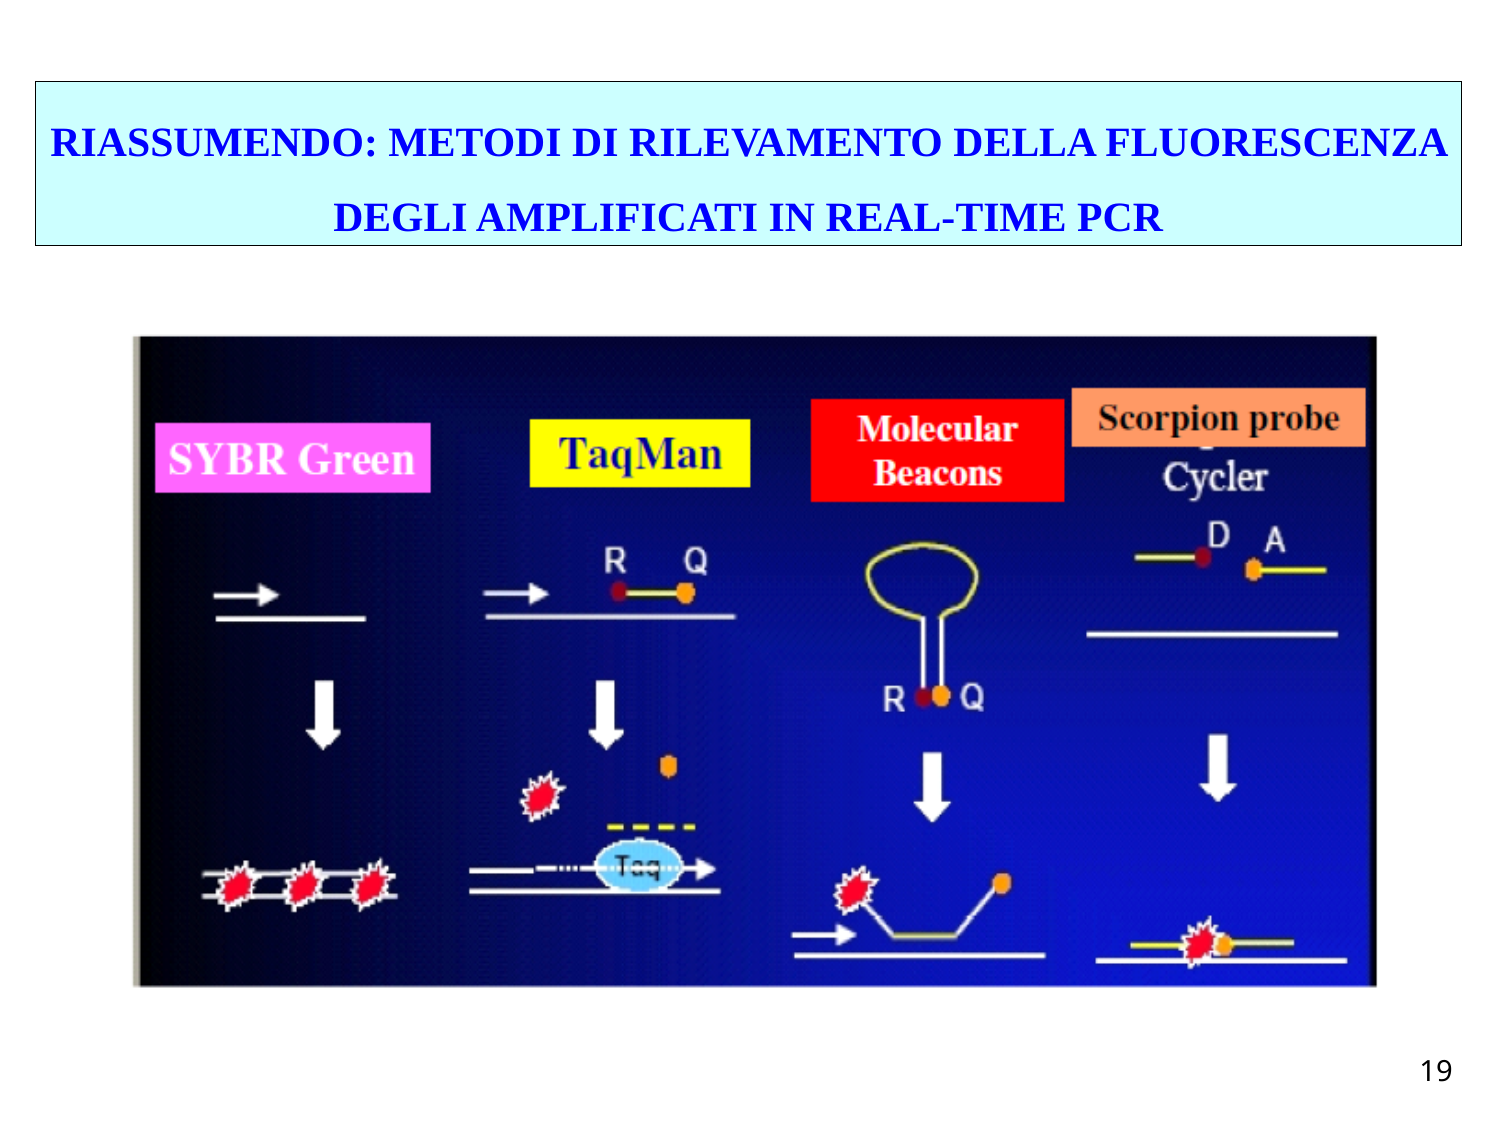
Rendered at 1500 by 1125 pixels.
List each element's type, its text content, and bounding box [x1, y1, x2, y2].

picture [116, 313, 1401, 1008]
slide_number 19 [1155, 1024, 1468, 1100]
text_box RIASSUMENDO: METODI DI RILEVAMENTO DELLA FLUORESCENZA DEGLI AMPLIFICATI IN REAL-TIME PCR [35, 81, 1462, 246]
